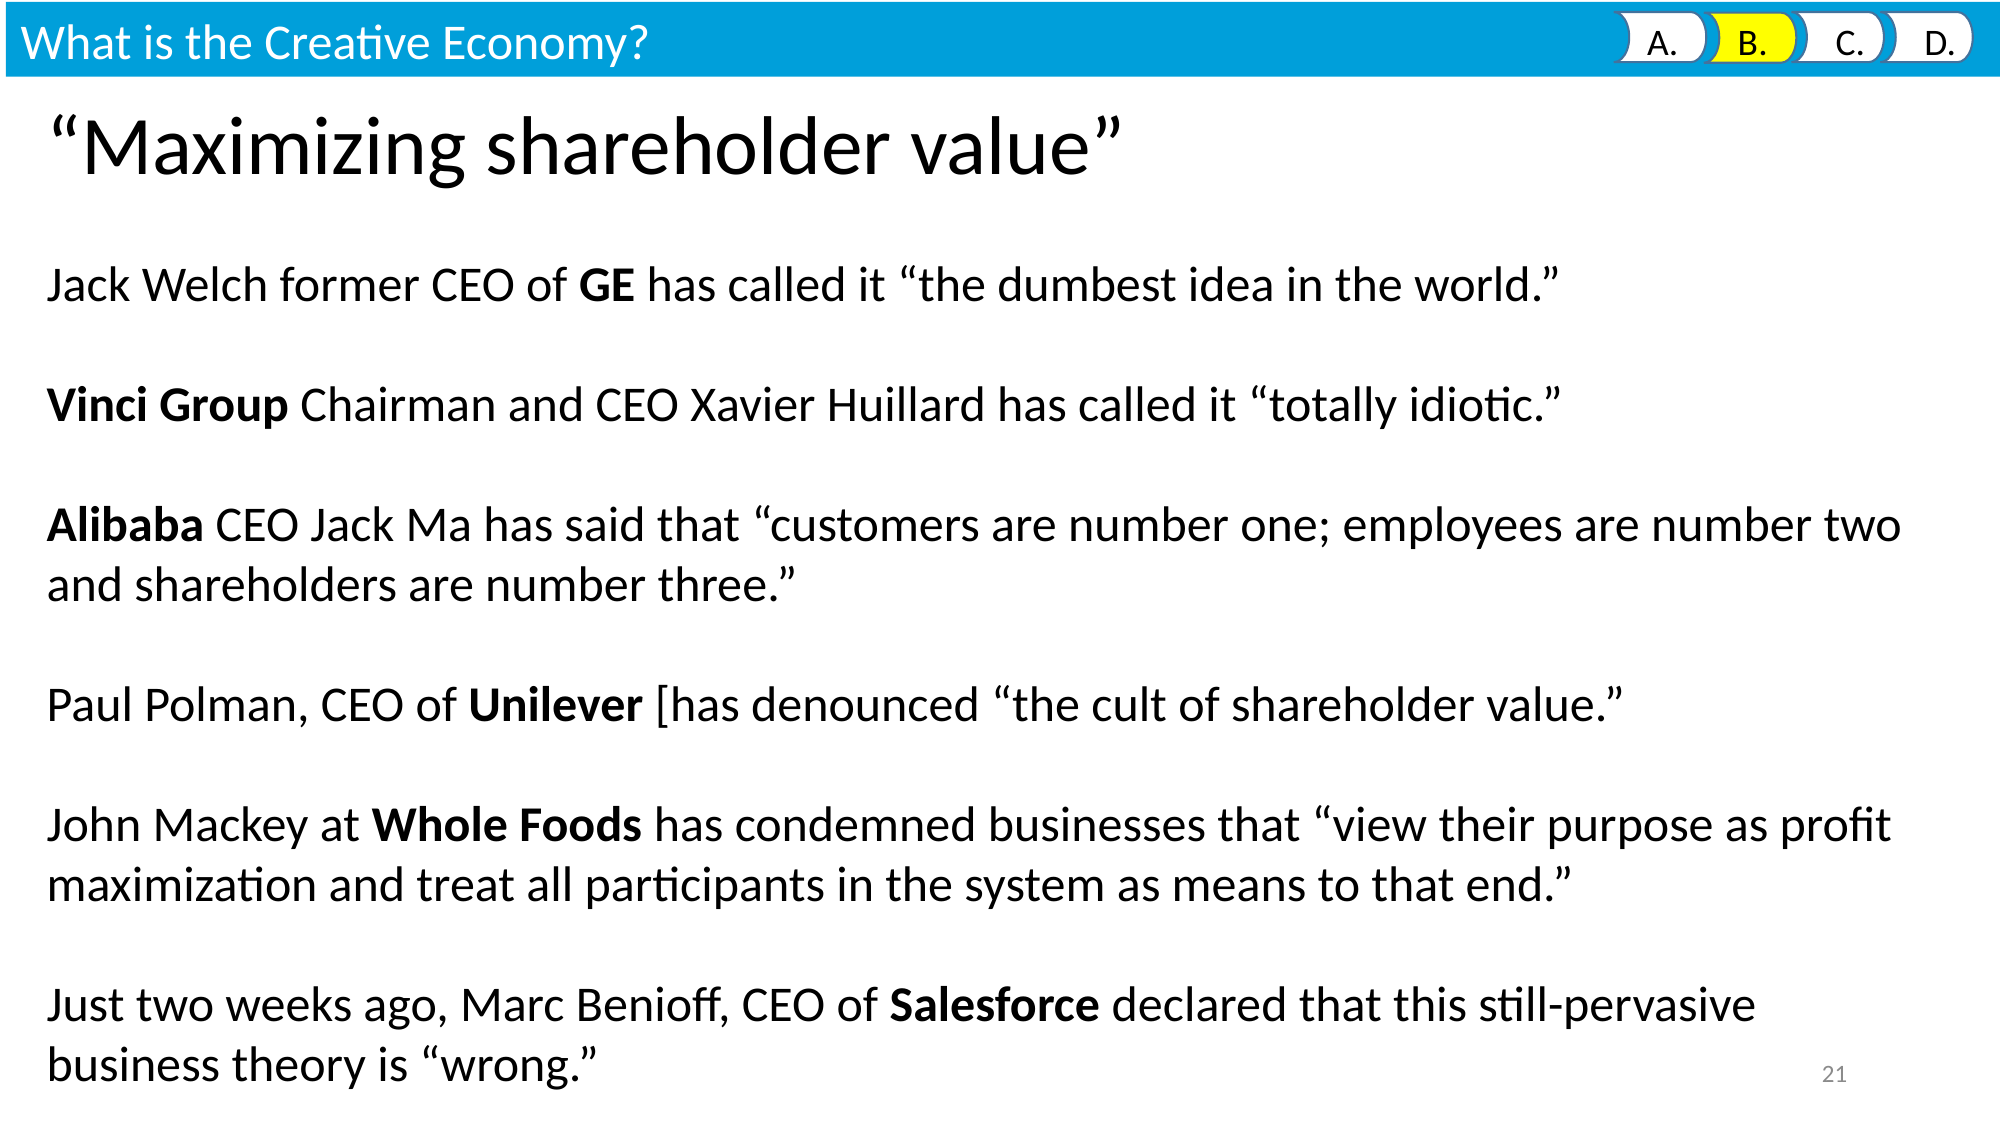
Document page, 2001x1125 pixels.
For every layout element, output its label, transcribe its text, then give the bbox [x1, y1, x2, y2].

slide_number 21 [1412, 1042, 1863, 1103]
text_box “Maximizing shareholder value” Jack Welch former CEO of GE has called it “the dumbest idea in the world.” Vinci Group Chairman and CEO Xavier Huillard has called it “totally idiotic.” Alibaba CEO Jack Ma has said that “customers are number one; employees are number two and shareholders are number three.” Paul Polman, CEO of Unilever [has denounced “the cult of shareholder value.” John Mackey at Whole Foods has condemned businesses that “view their purpose as profit maximization and treat all participants in the system as means to that end.” Just two weeks ago, Marc Benioff, CEO of Salesforce declared that this still-pervasive business theory is “wrong.” [31, 83, 1927, 1099]
text_box What is the Creative Economy? [5, 1, 2000, 77]
text_box A. B. C. D. [1589, 10, 2000, 71]
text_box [1613, 12, 1973, 63]
